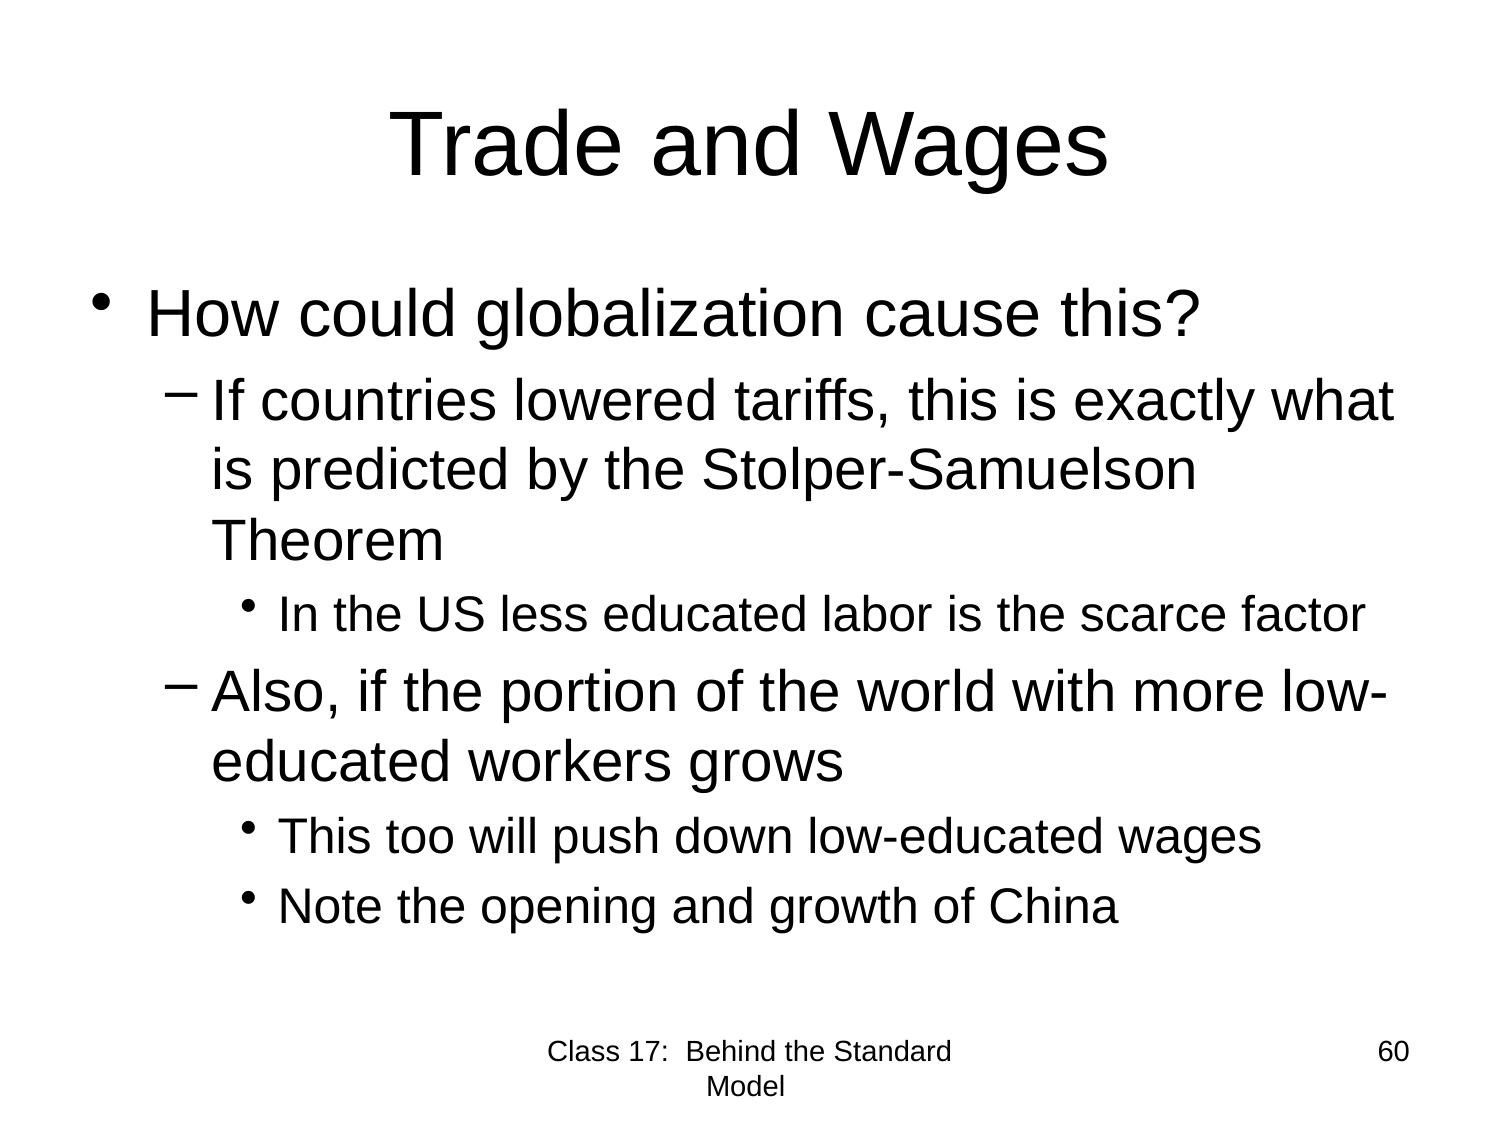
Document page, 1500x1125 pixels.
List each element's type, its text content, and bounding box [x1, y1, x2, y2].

title Trade and Wages [74, 44, 1426, 233]
list How could globalization cause this? If countries lowered tariffs, this is exactly what is predicted by the Stolper-Samuelson Theorem In the US less educated labor is the scarce factor Also, if the portion of the world with more low-educated workers grows This too will push down low-educated wages Note the opening and growth of China [74, 262, 1426, 1006]
slide_number 60 [1074, 1024, 1426, 1103]
footer Class 17: Behind the Standard Model [512, 1024, 988, 1103]
